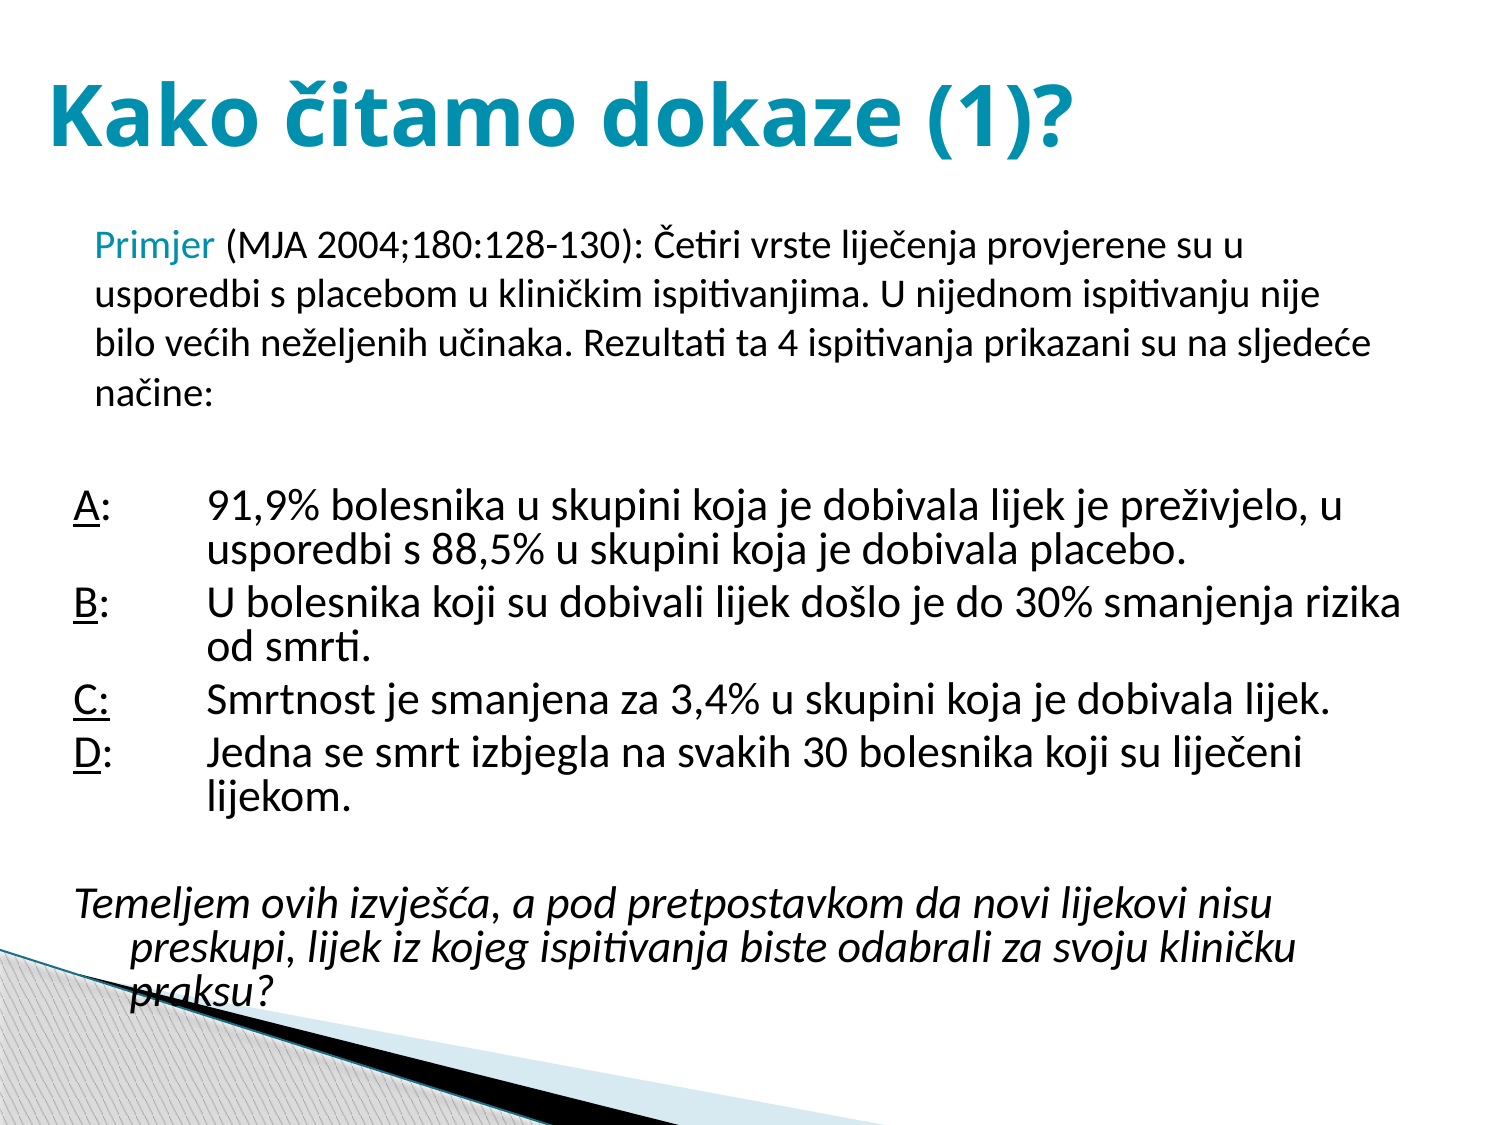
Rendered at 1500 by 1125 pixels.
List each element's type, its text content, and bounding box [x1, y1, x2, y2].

text_box A: 91,9% bolesnika u skupini koja je dobivala lijek je preživjelo, u usporedbi s 88,5% u skupini koja je dobivala placebo. B: U bolesnika koji su dobivali lijek došlo je do 30% smanjenja rizika od smrti. C: Smrtnost je smanjena za 3,4% u skupini koja je dobivala lijek. D: Jedna se smrt izbjegla na svakih 30 bolesnika koji su liječeni lijekom. Temeljem ovih izvješća, a pod pretpostavkom da novi lijekovi nisu preskupi, lijek iz kojeg ispitivanja biste odabrali za svoju kliničku praksu? [58, 478, 1453, 1048]
title Kako čitamo dokaze (1)? [32, 37, 1372, 188]
list Primjer (MJA 2004;180:128-130): Četiri vrste liječenja provjerene su u usporedbi s placebom u kliničkim ispitivanjima. U nijednom ispitivanju nije bilo većih neželjenih učinaka. Rezultati ta 4 ispitivanja prikazani su na sljedeće načine: [79, 210, 1398, 422]
